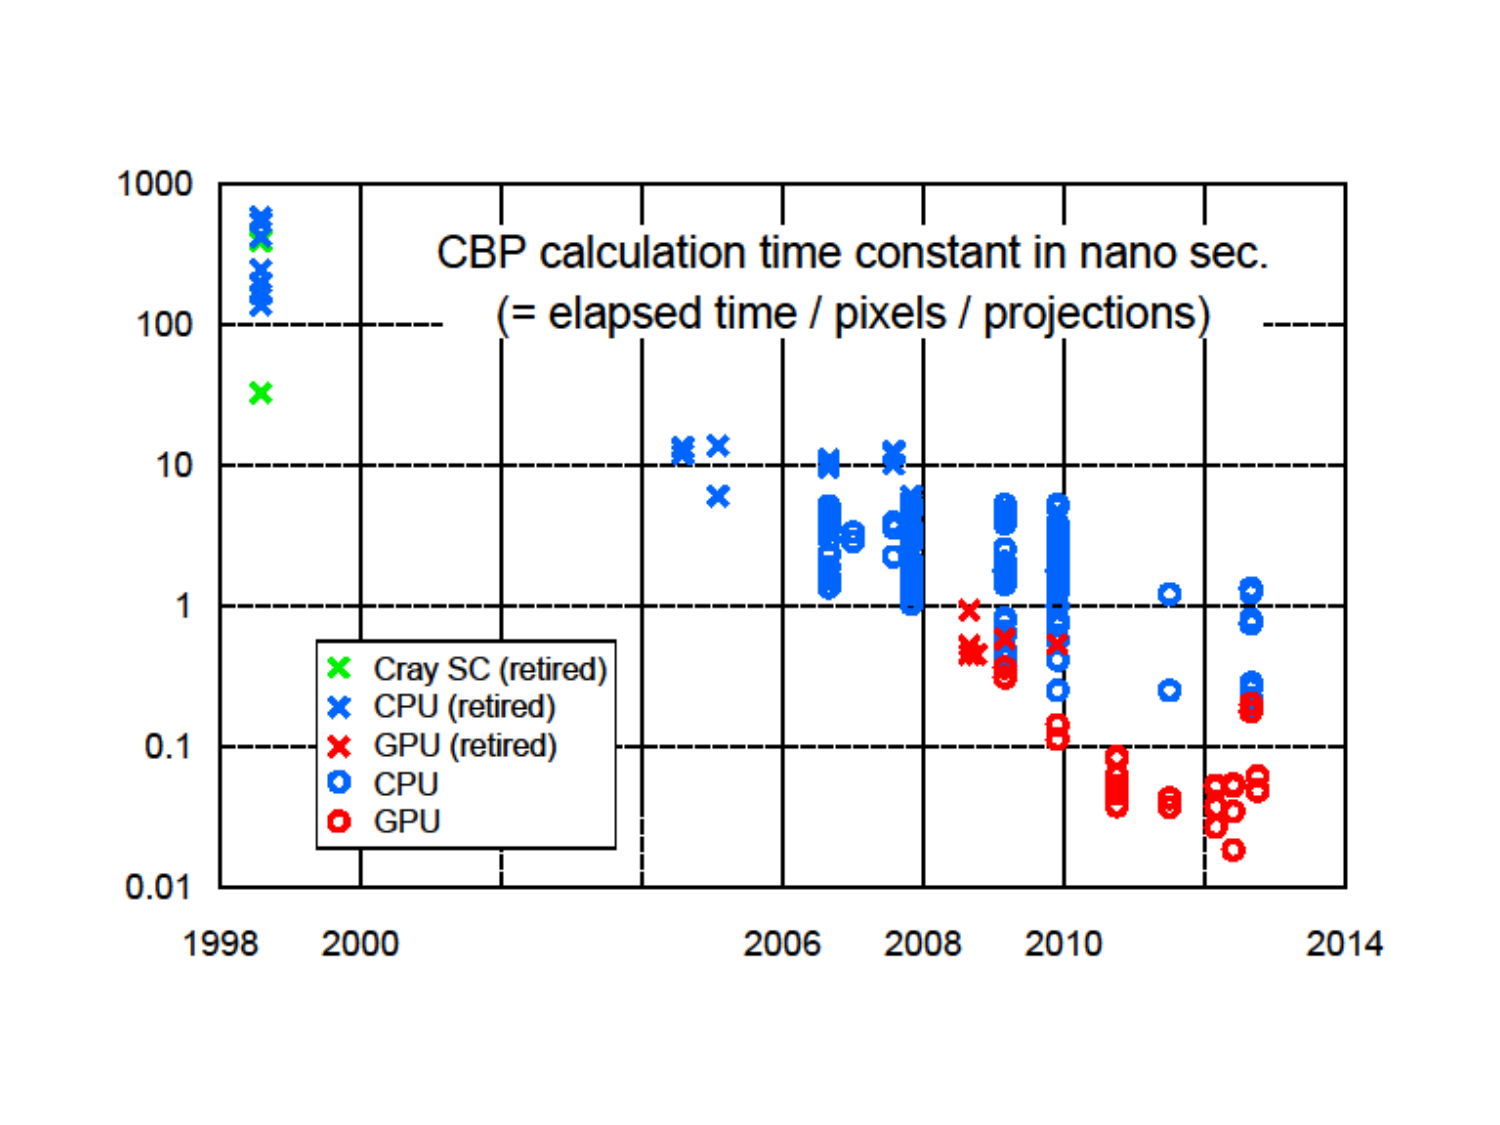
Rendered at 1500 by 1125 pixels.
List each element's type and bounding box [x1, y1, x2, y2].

text_box [115, 159, 1385, 966]
